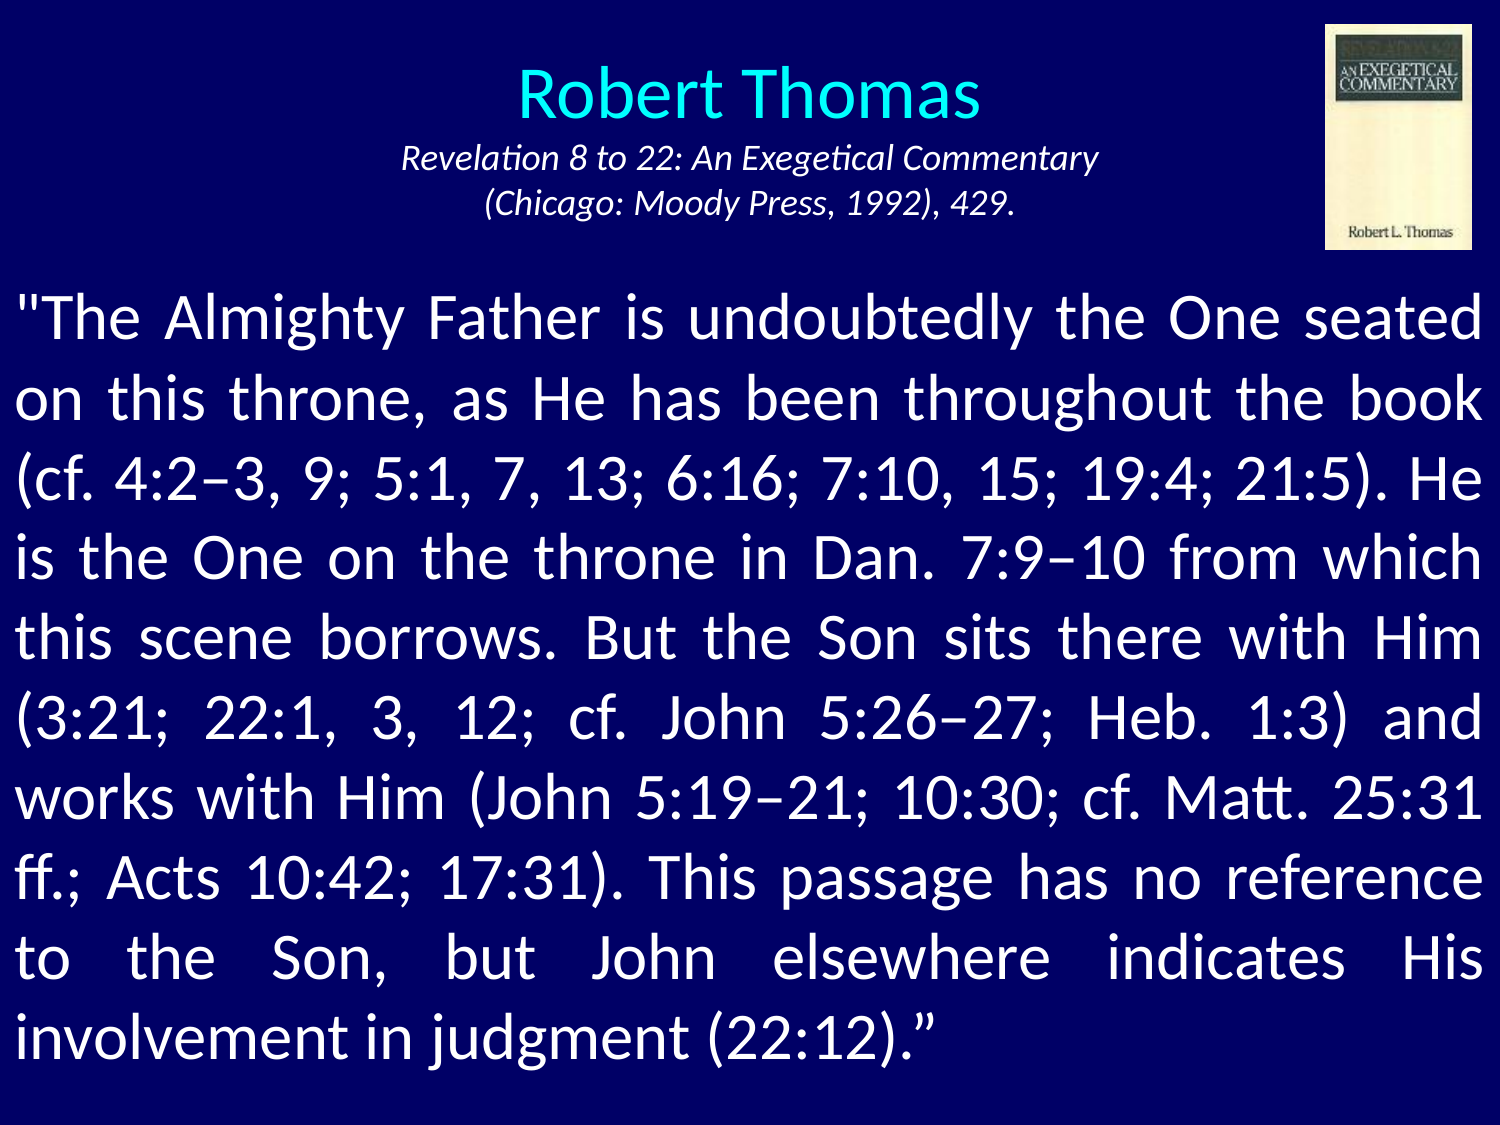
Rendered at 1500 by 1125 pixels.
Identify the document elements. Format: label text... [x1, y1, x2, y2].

picture [1324, 24, 1472, 251]
text_box Robert Thomas Revelation 8 to 22: An Exegetical Commentary (Chicago: Moody Press, 1992), 429. [378, 35, 1122, 231]
text_box "The Almighty Father is undoubtedly the One seated on this throne, as He has been throughout the book (cf. 4:2–3, 9; 5:1, 7, 13; 6:16; 7:10, 15; 19:4; 21:5). He is the One on the throne in Dan. 7:9–10 from which this scene borrows. But the Son sits there with Him (3:21; 22:1, 3, 12; cf. John 5:26–27; Heb. 1:3) and works with Him (John 5:19–21; 10:30; cf. Matt. 25:31 ff.; Acts 10:42; 17:31). This passage has no reference to the Son, but John elsewhere indicates His involvement in judgment (22:12).” [0, 265, 1500, 1081]
